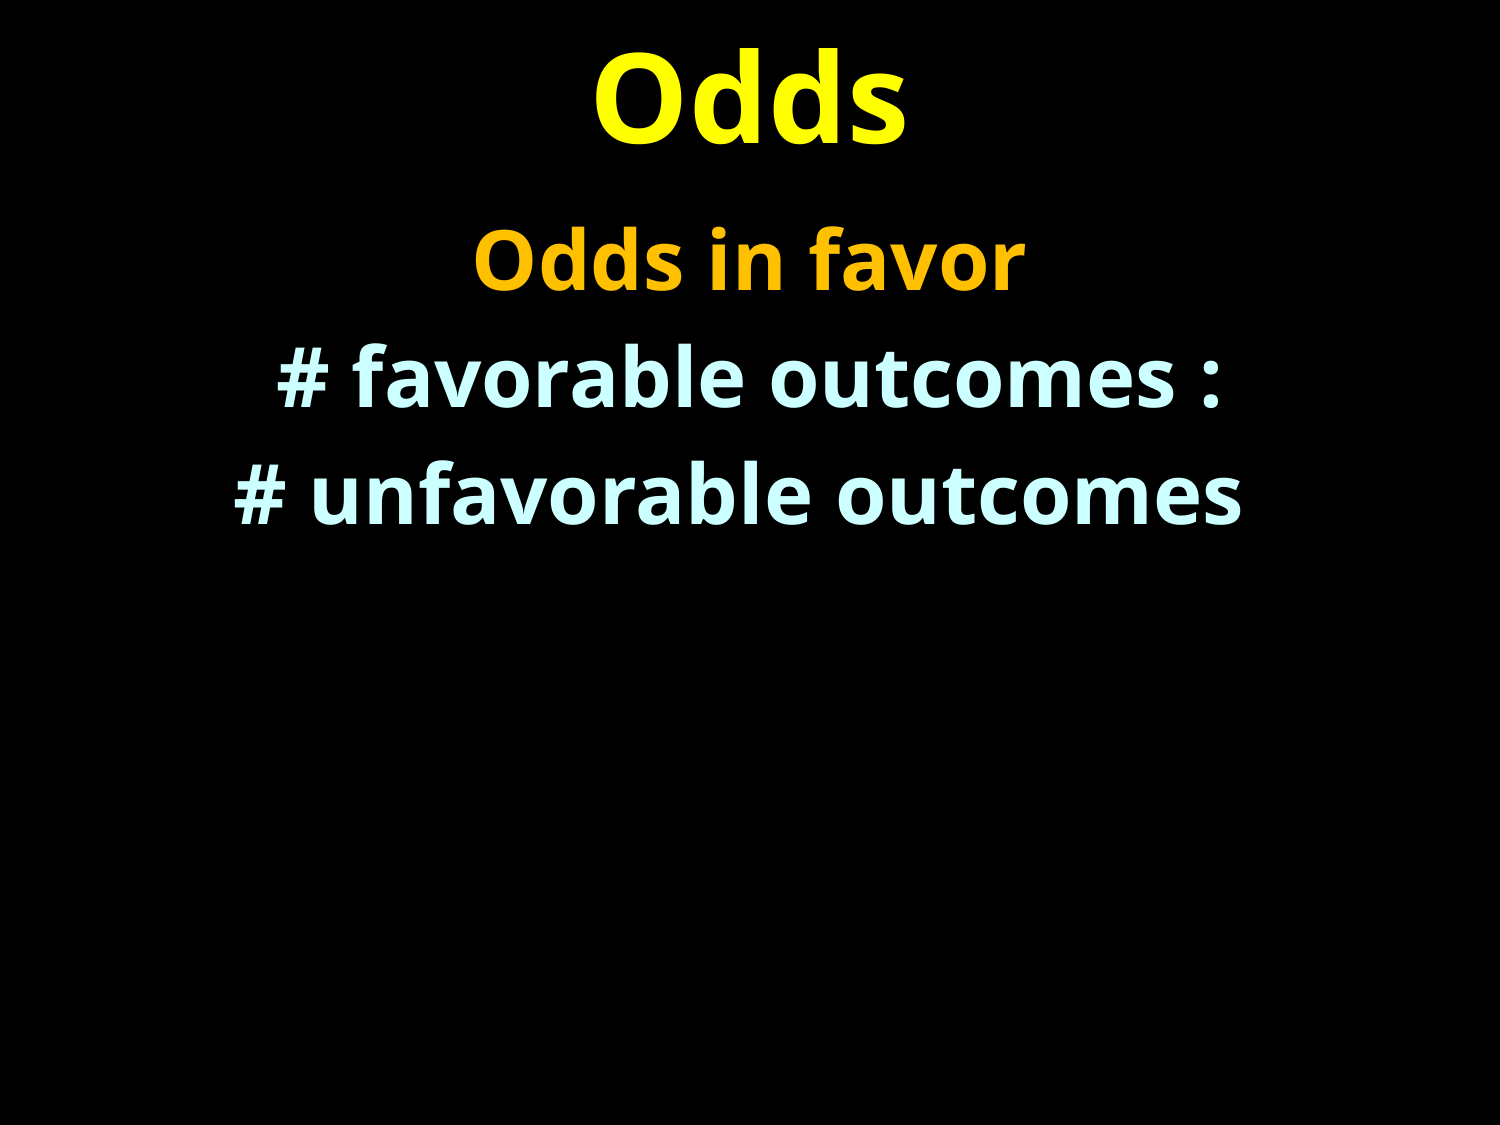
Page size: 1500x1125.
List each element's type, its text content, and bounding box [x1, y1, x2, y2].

title Odds [0, 0, 1500, 188]
list Odds in favor # favorable outcomes : # unfavorable outcomes [75, 200, 1425, 1125]
